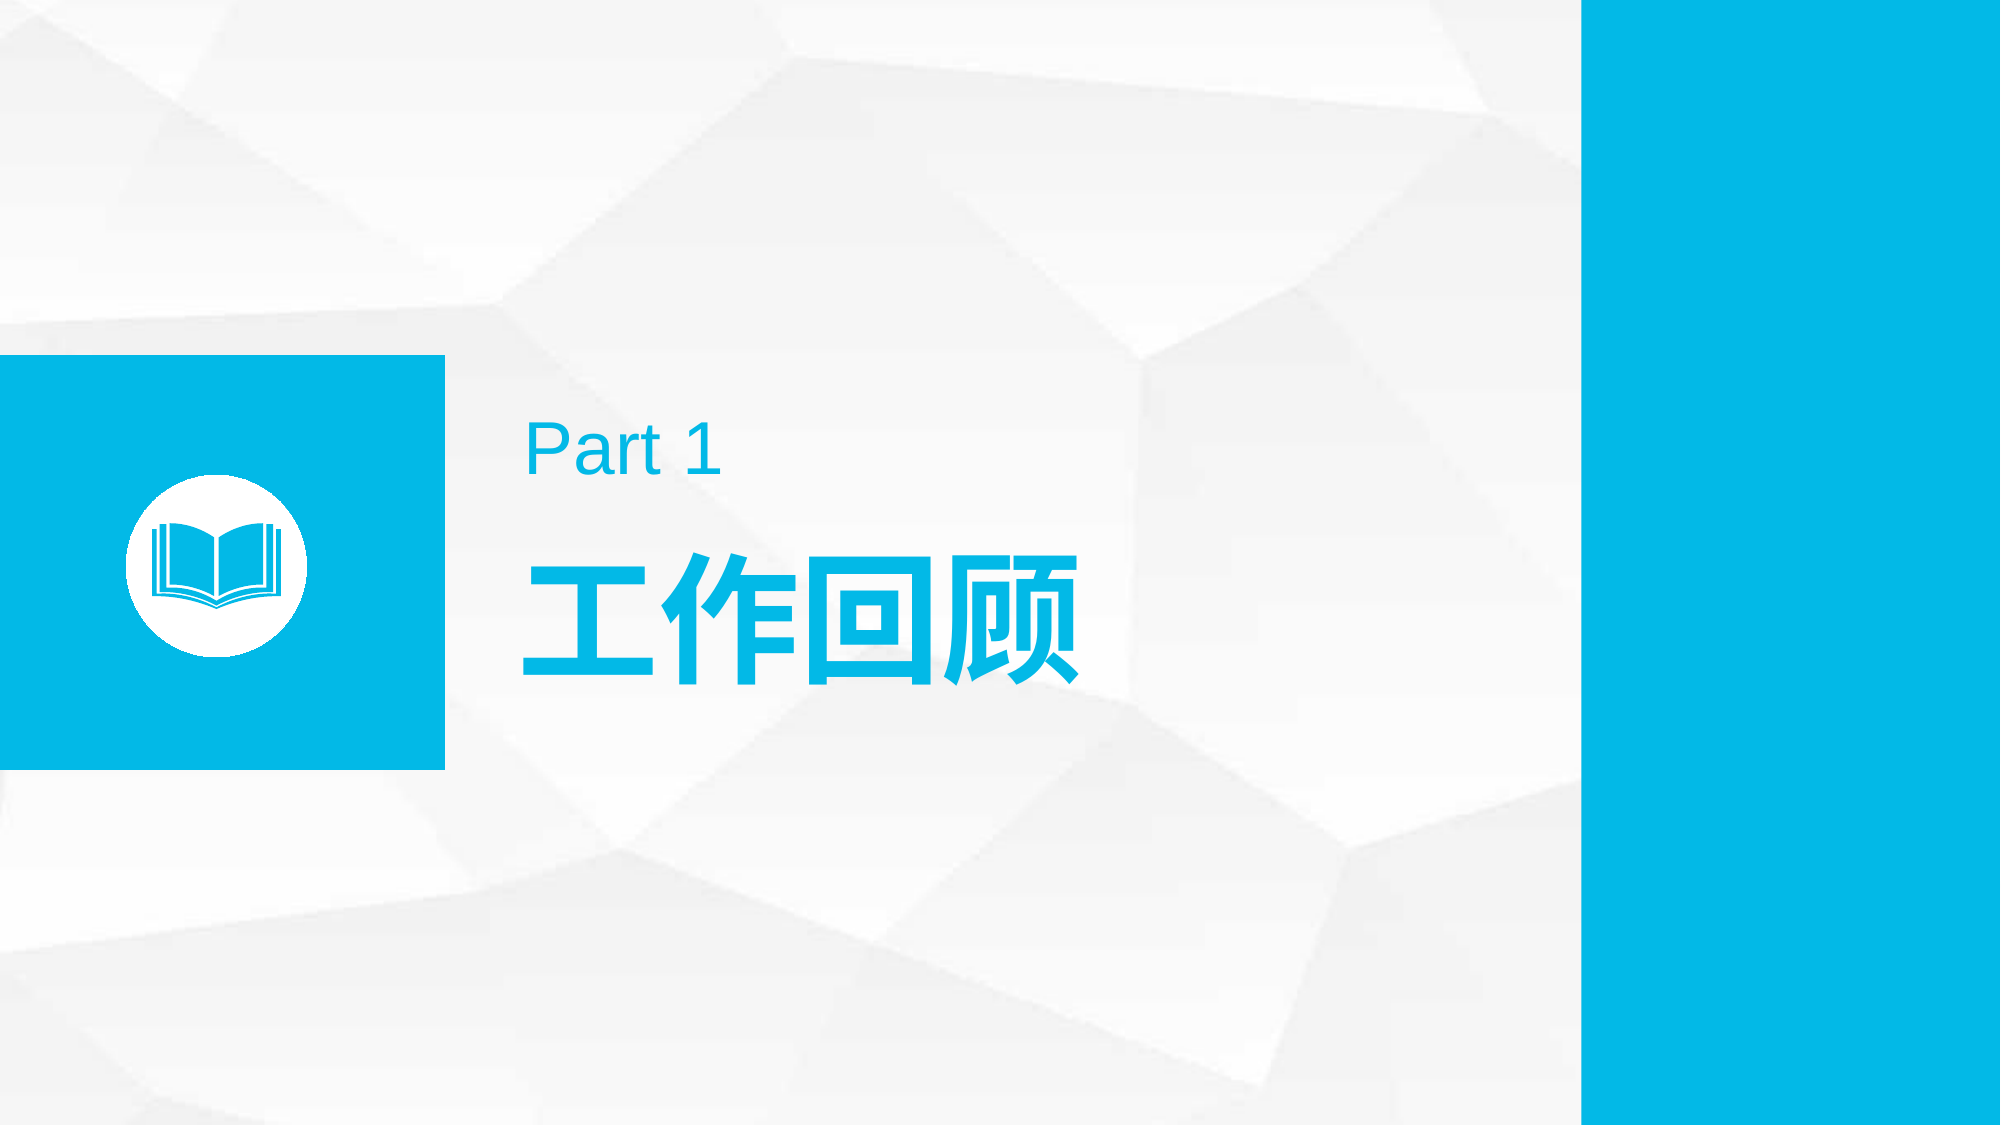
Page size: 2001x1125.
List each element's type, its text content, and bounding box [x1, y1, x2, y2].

text_box [218, 523, 264, 596]
text_box [169, 523, 215, 596]
text_box [0, 355, 445, 770]
text_box Part 1 [508, 392, 771, 498]
text_box [152, 524, 281, 610]
text_box [126, 475, 307, 657]
text_box 工作回顾 [502, 523, 1525, 708]
text_box [1580, 0, 2000, 1125]
picture [0, 0, 1580, 1125]
